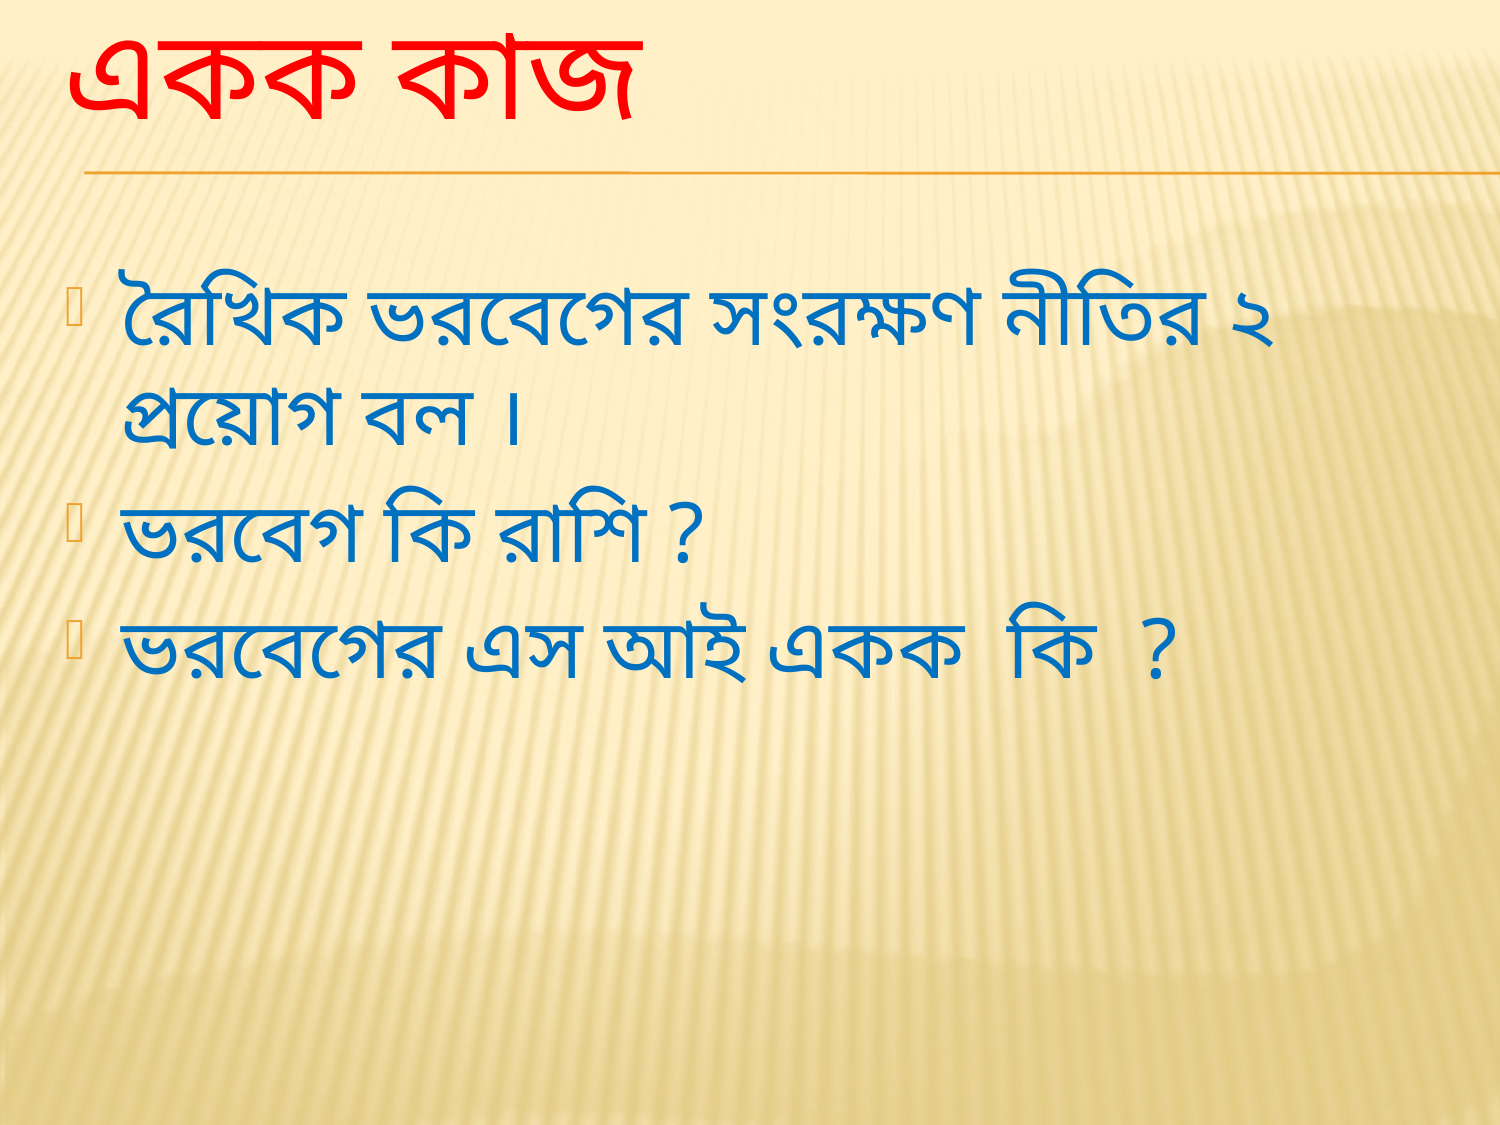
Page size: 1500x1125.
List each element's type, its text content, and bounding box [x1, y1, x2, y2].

list রৈখিক ভরবেগের সংরক্ষণ নীতির ২ প্রয়োগ বল । ভরবেগ কি রাশি ? ভরবেগের এস আই একক কি ? [50, 254, 1475, 998]
title একক কাজ [50, 1, 1475, 139]
